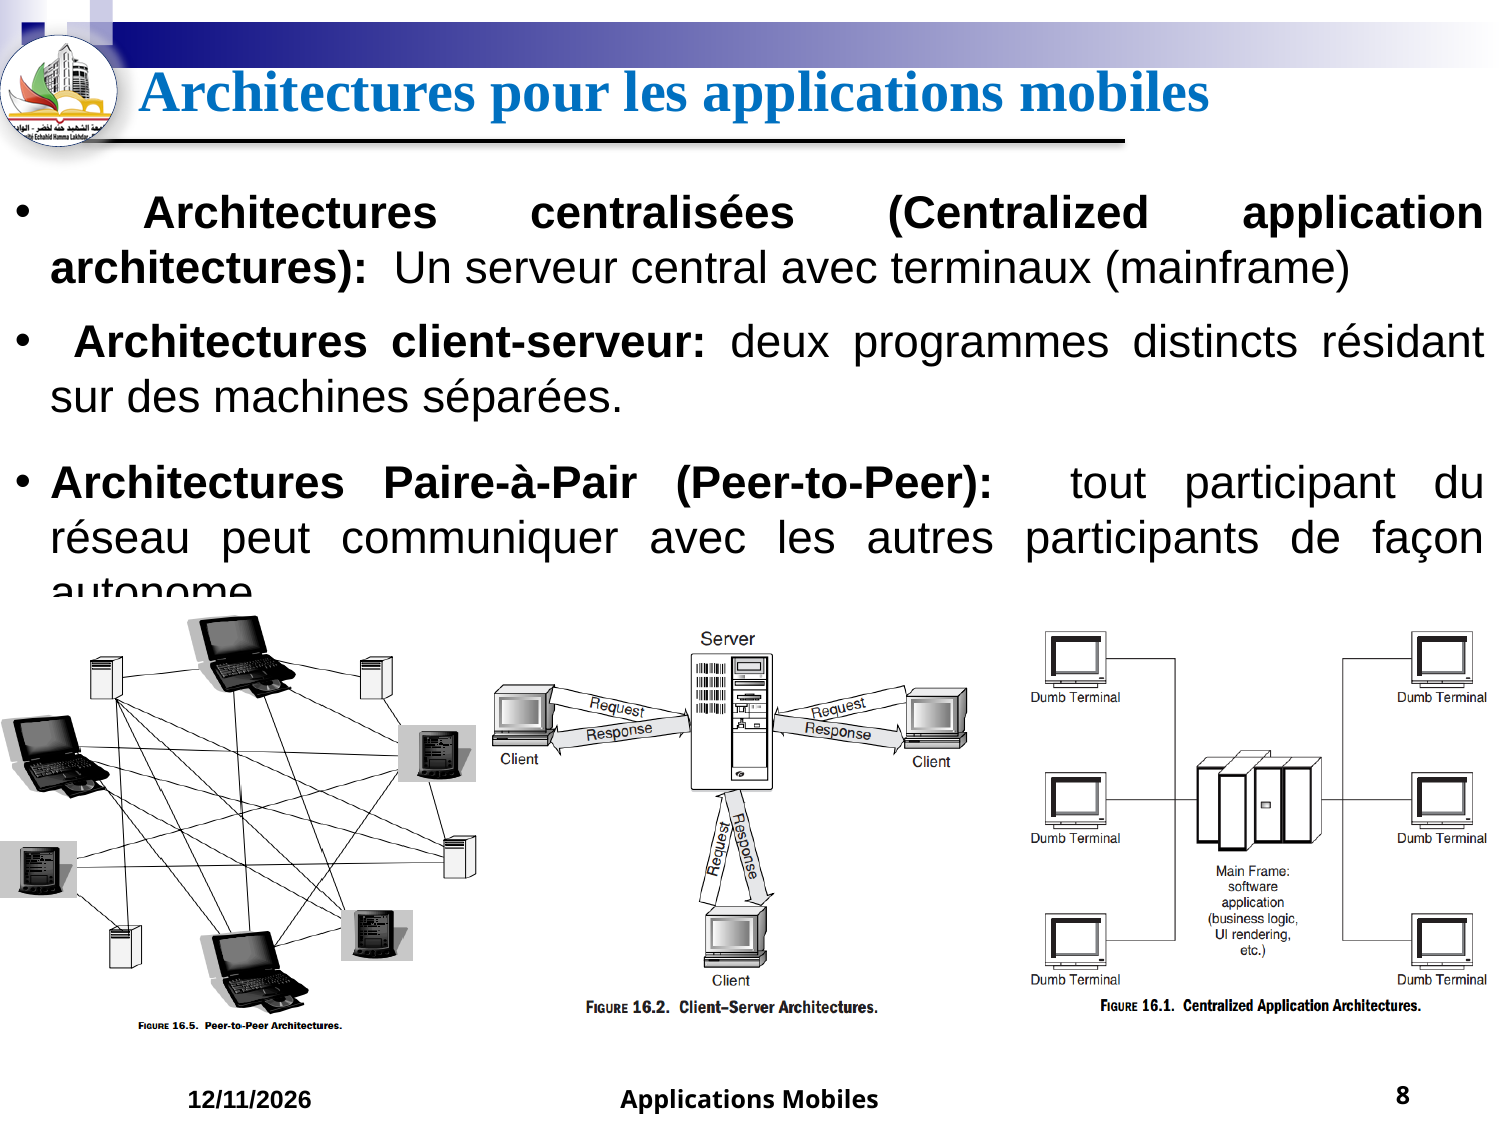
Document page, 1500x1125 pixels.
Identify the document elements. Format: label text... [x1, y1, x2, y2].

text_box Architectures Paire-à-Pair (Peer-to-Peer): tout participant du réseau peut communiquer avec les autres participants de façon autonome [0, 445, 1500, 625]
picture [1015, 620, 1500, 1020]
title Architectures pour les applications mobiles [123, 11, 1500, 165]
picture [0, 597, 976, 1032]
picture [0, 34, 118, 147]
text_box Architectures centralisées (Centralized application architectures): Un serveur central avec terminaux (mainframe) [0, 175, 1500, 301]
footer Applications Mobiles [512, 1042, 988, 1122]
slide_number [74, 1042, 426, 1122]
text_box Architectures client-serveur: deux programmes distincts résidant sur des machines séparées. [0, 304, 1500, 430]
slide_number 8 [1074, 1042, 1426, 1122]
